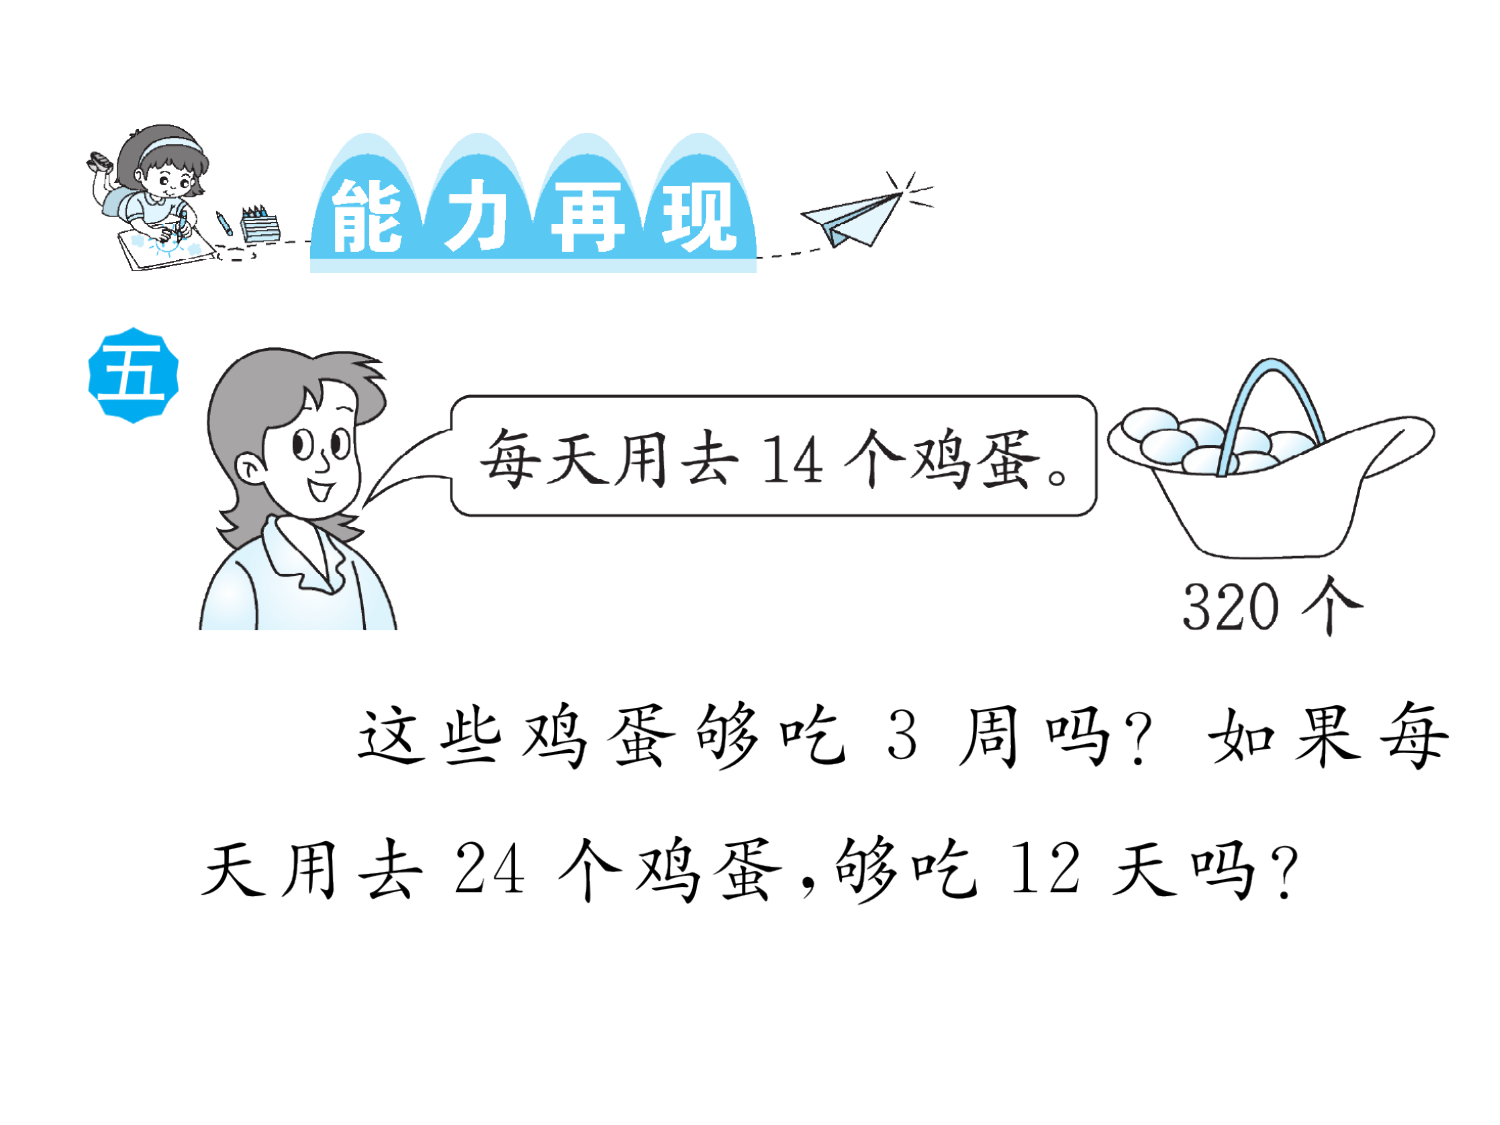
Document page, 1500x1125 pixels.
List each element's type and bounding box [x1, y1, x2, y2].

picture [81, 89, 1499, 928]
